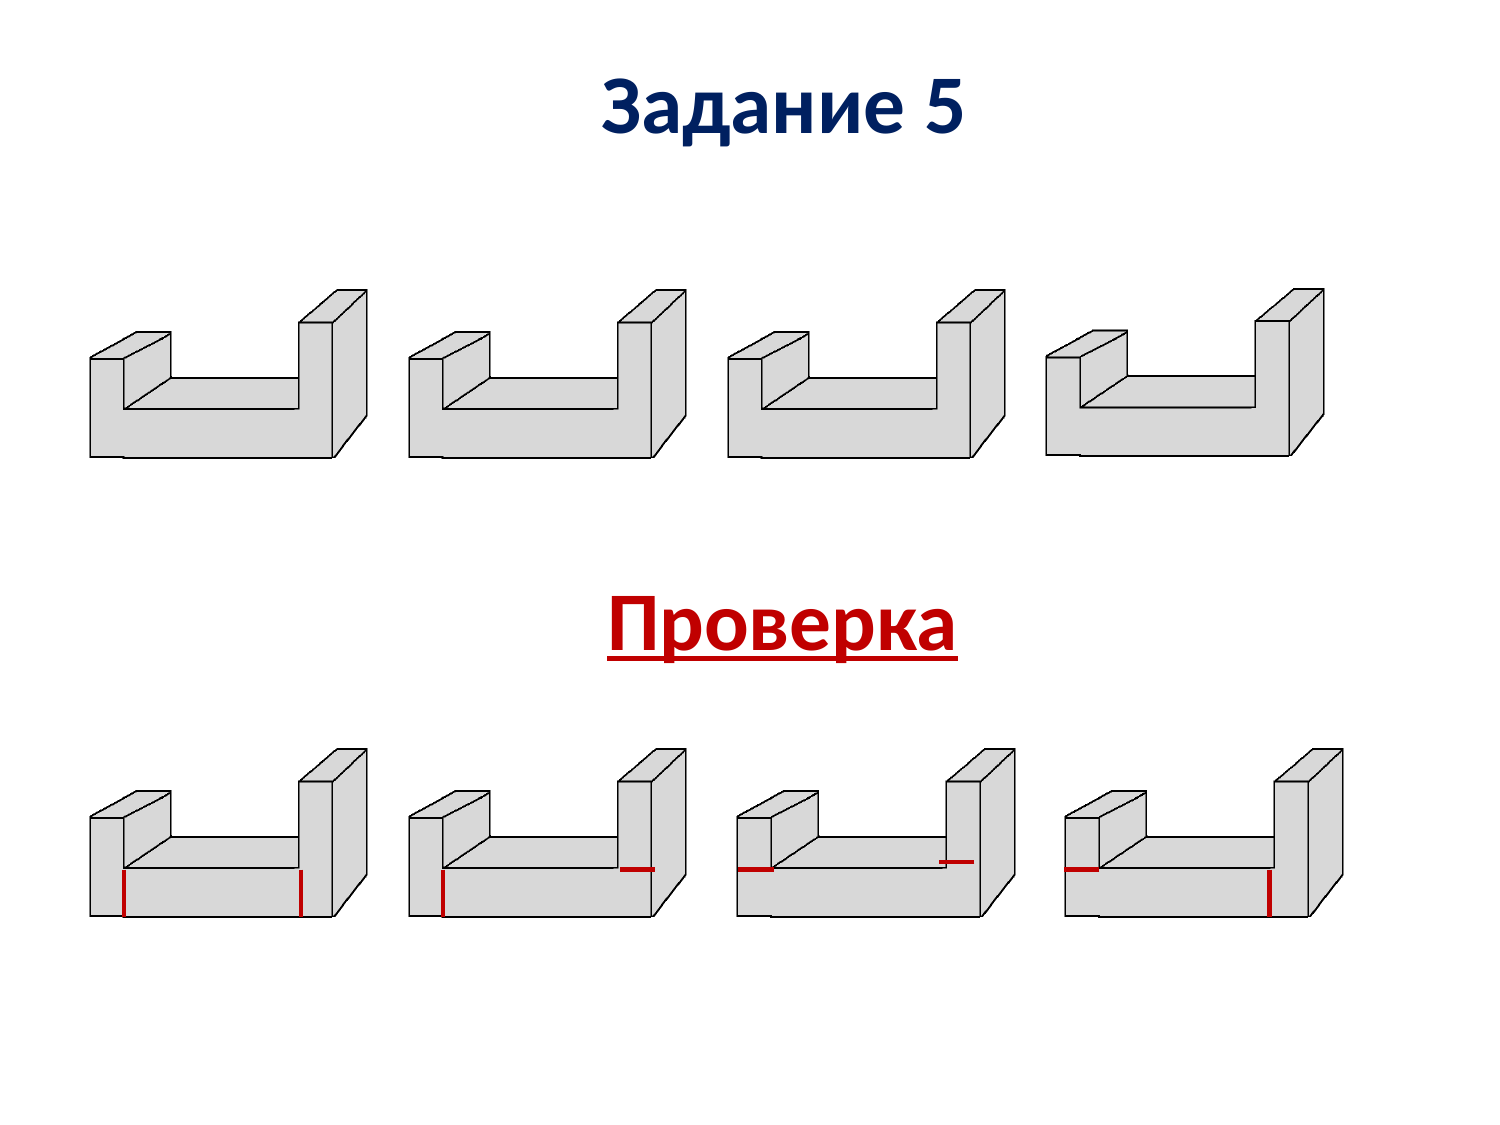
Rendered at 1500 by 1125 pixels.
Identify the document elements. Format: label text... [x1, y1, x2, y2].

text_box Проверка [592, 559, 974, 675]
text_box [88, 266, 1329, 482]
picture [88, 727, 373, 941]
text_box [407, 727, 1348, 941]
text_box Задание 5 [586, 42, 982, 158]
